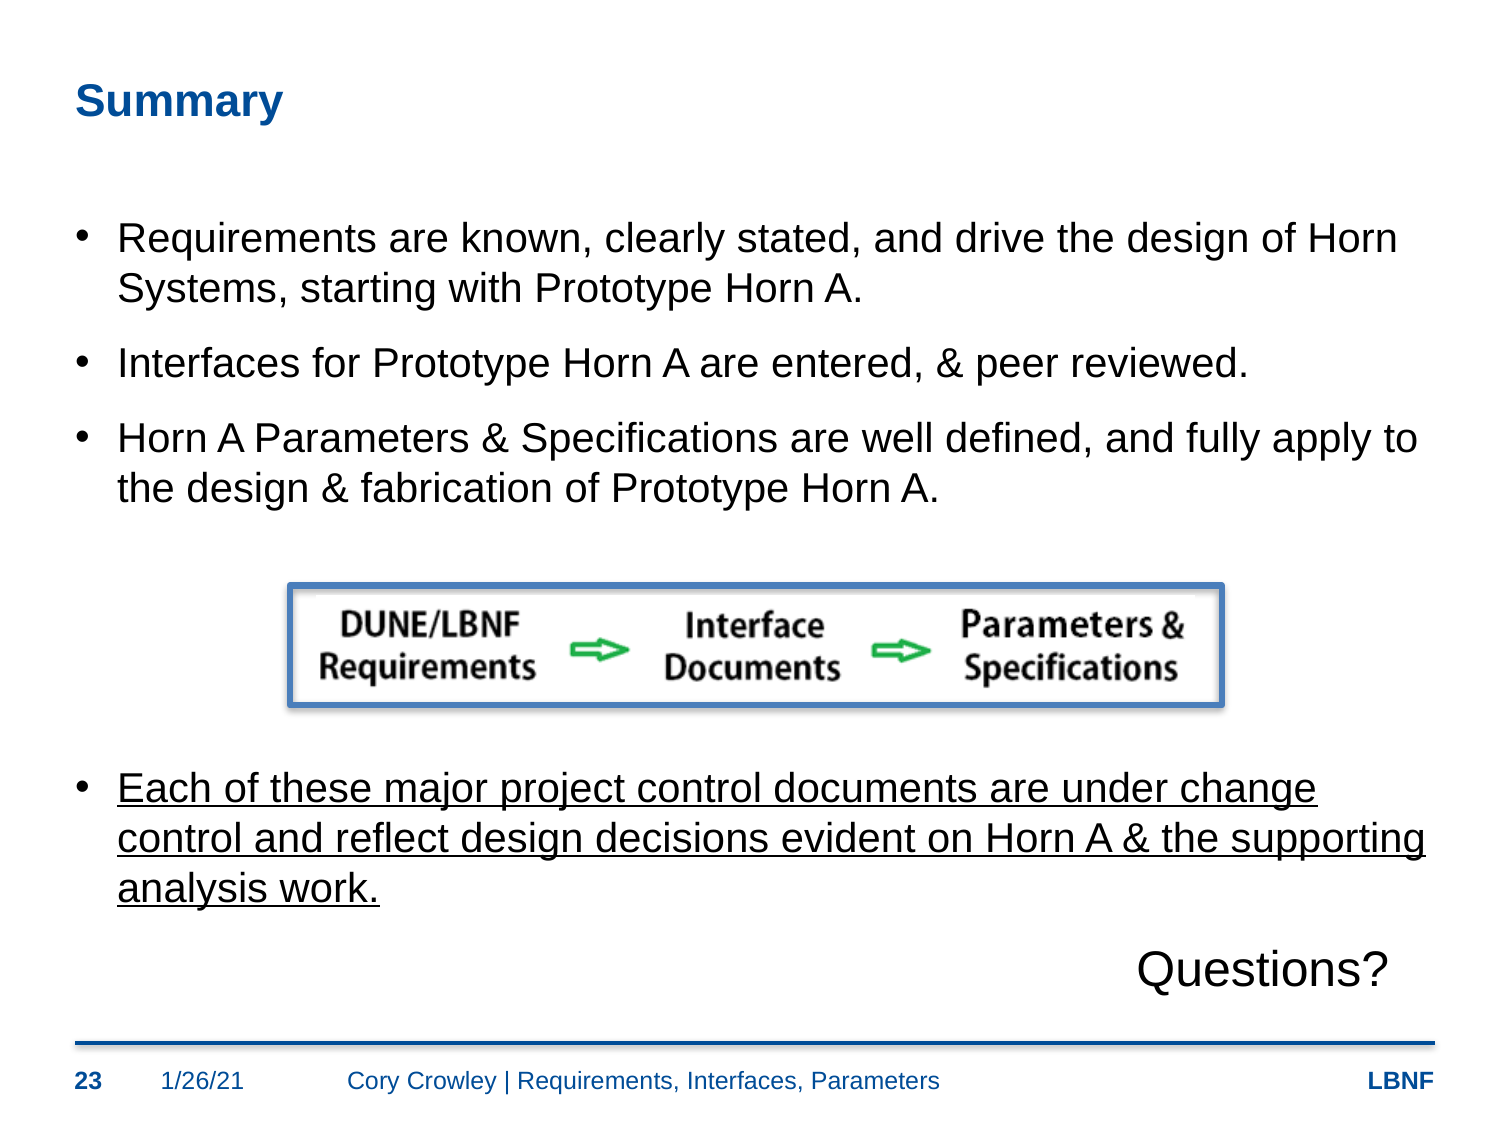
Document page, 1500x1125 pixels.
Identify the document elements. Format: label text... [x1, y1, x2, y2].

picture [315, 595, 1195, 696]
footer Cory Crowley | Requirements, Interfaces, Parameters [347, 1064, 1269, 1096]
text_box [289, 585, 1223, 706]
title Summary [75, 70, 1436, 165]
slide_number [160, 1064, 347, 1096]
slide_number 23 [74, 1064, 160, 1096]
list Requirements are known, clearly stated, and drive the design of Horn Systems, starting with Prototype Horn A. Interfaces for Prototype Horn A are entered, & peer reviewed. Horn A Parameters & Specifications are well defined, and fully apply to the design & fabrication of Prototype Horn A. Each of these major project control documents are under change control and reflect design decisions evident on Horn A & the supporting analysis work. Questions? [75, 203, 1436, 1028]
